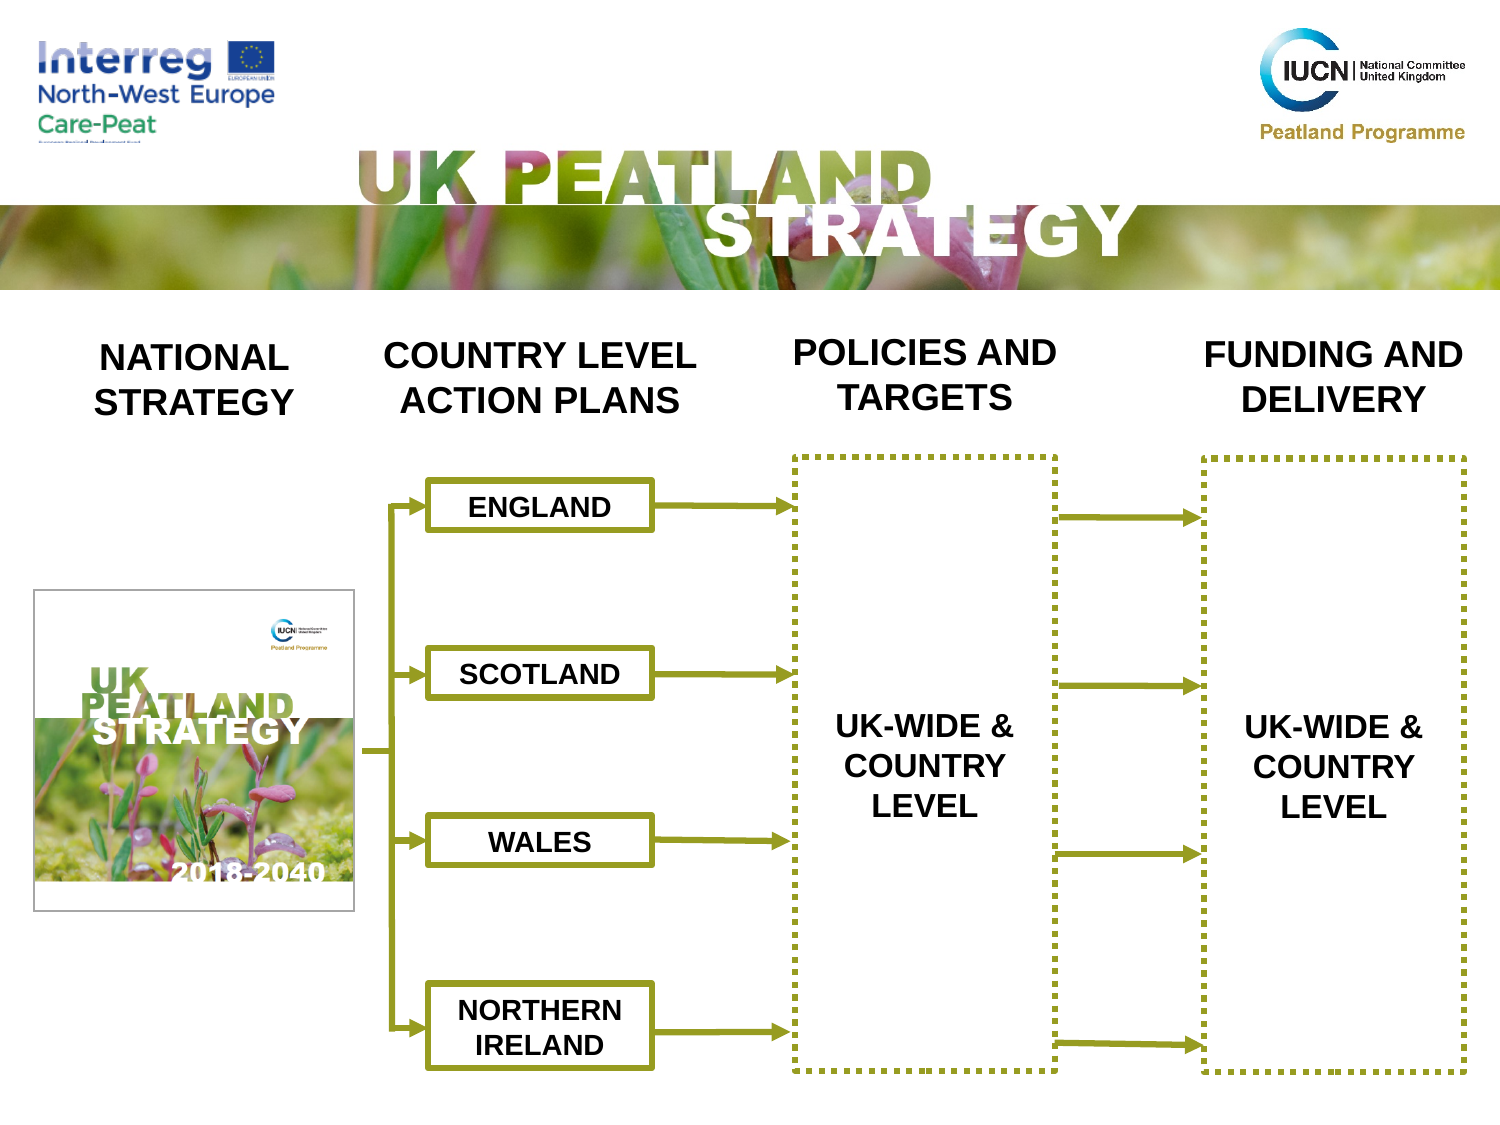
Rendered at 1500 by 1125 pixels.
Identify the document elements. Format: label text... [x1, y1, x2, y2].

text_box UK-WIDE & COUNTRY LEVEL [1203, 458, 1465, 1072]
text_box NORTHERN IRELAND [428, 983, 652, 1069]
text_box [33, 590, 355, 912]
text_box WALES [428, 815, 652, 866]
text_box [1054, 1042, 1204, 1046]
picture [0, 28, 1500, 290]
text_box NATIONAL STRATEGY [19, 325, 370, 431]
text_box POLICIES AND TARGETS [750, 321, 1100, 426]
text_box UK-WIDE & COUNTRY LEVEL [794, 457, 1056, 1071]
text_box SCOTLAND [428, 647, 652, 698]
text_box FUNDING AND DELIVERY [1158, 322, 1500, 428]
text_box ENGLAND [428, 480, 652, 531]
text_box COUNTRY LEVEL ACTION PLANS [365, 324, 715, 429]
